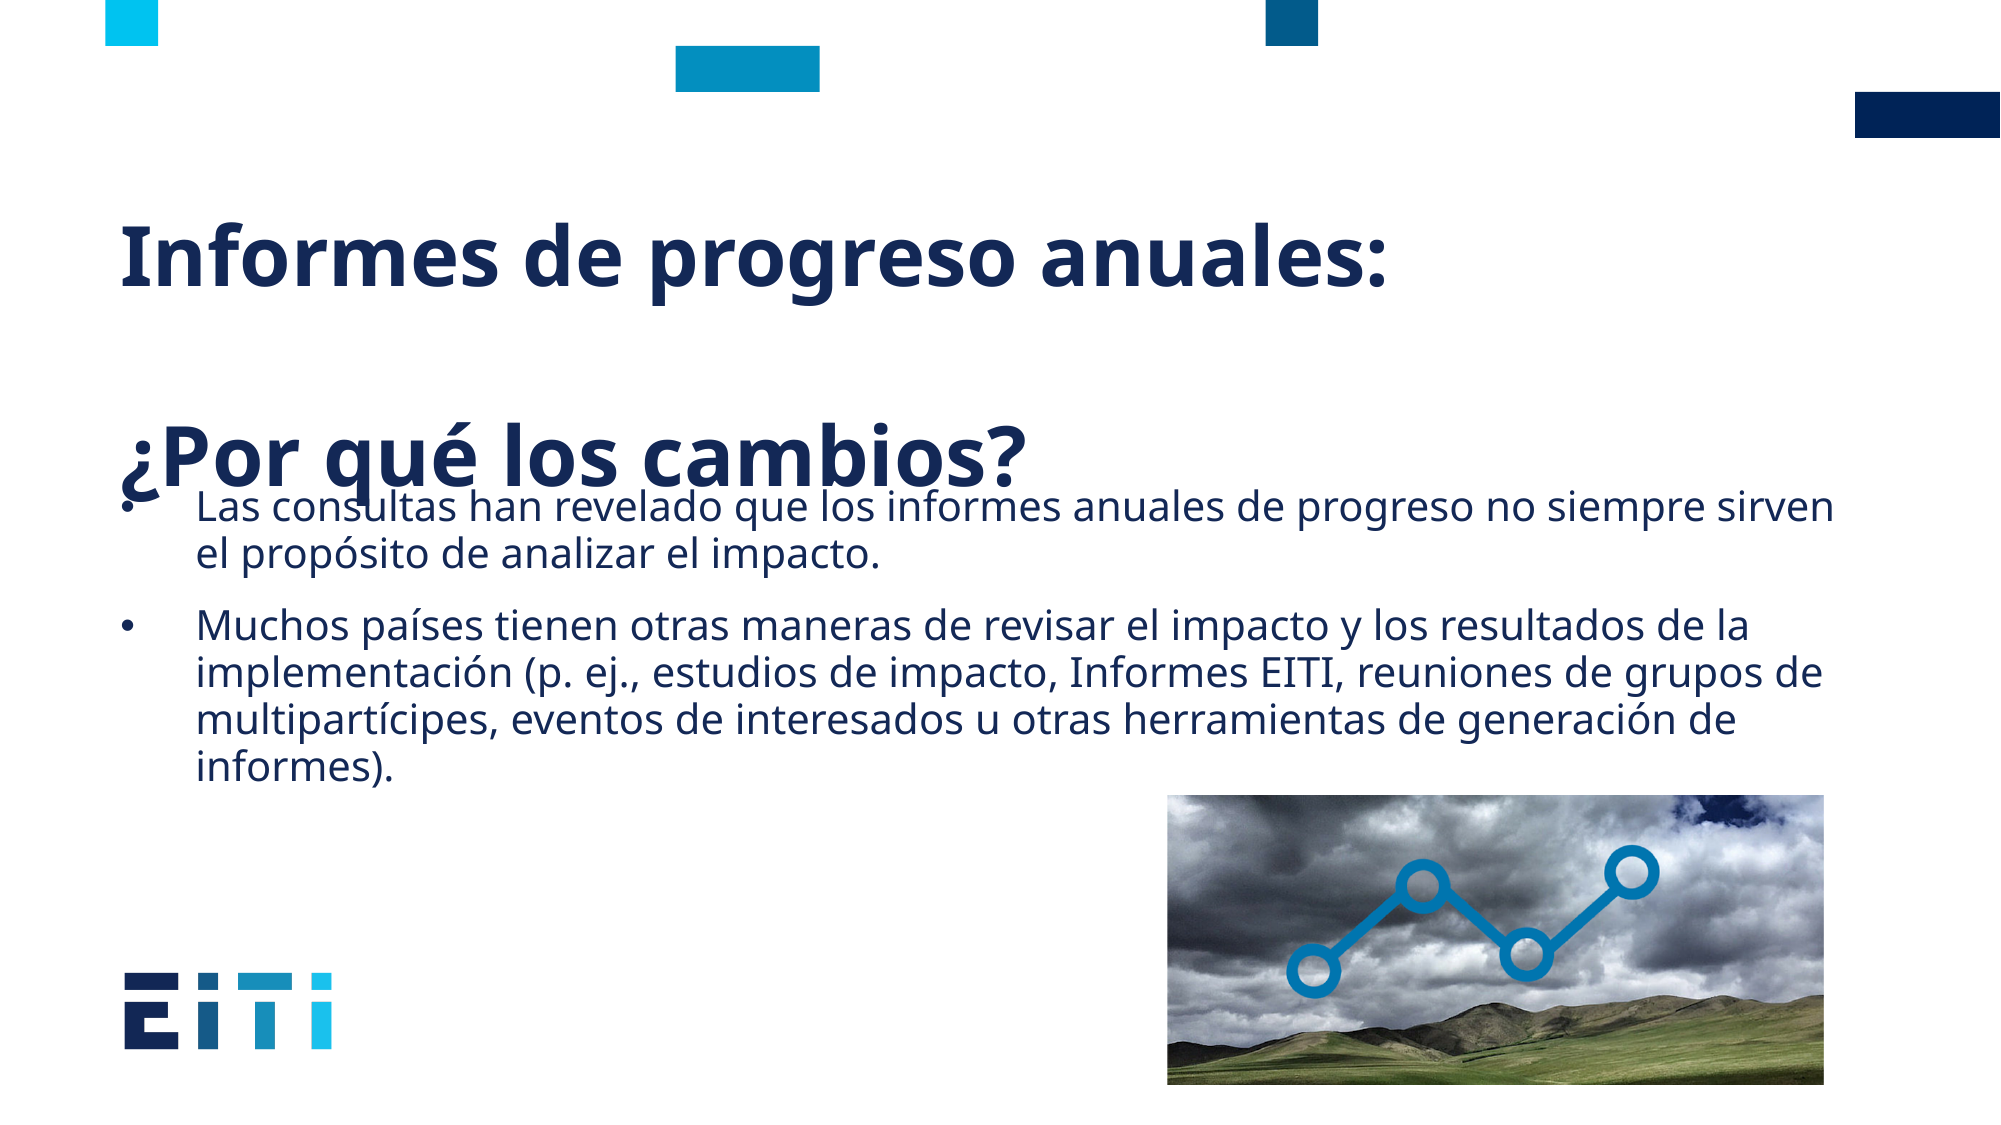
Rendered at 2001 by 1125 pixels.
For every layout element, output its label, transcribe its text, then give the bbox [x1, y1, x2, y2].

picture [1167, 795, 1824, 1085]
picture [105, 990, 351, 1067]
list Las consultas han revelado que los informes anuales de progreso no siempre sirven el propósito de analizar el impacto. Muchos países tienen otras maneras de revisar el impacto y los resultados de la implementación (p. ej., estudios de impacto, Informes EITI, reuniones de grupos de multipartícipes, eventos de interesados u otras herramientas de generación de informes). [105, 401, 1895, 990]
title Informes de progreso anuales: ¿Por qué los cambios? [105, 196, 1895, 307]
